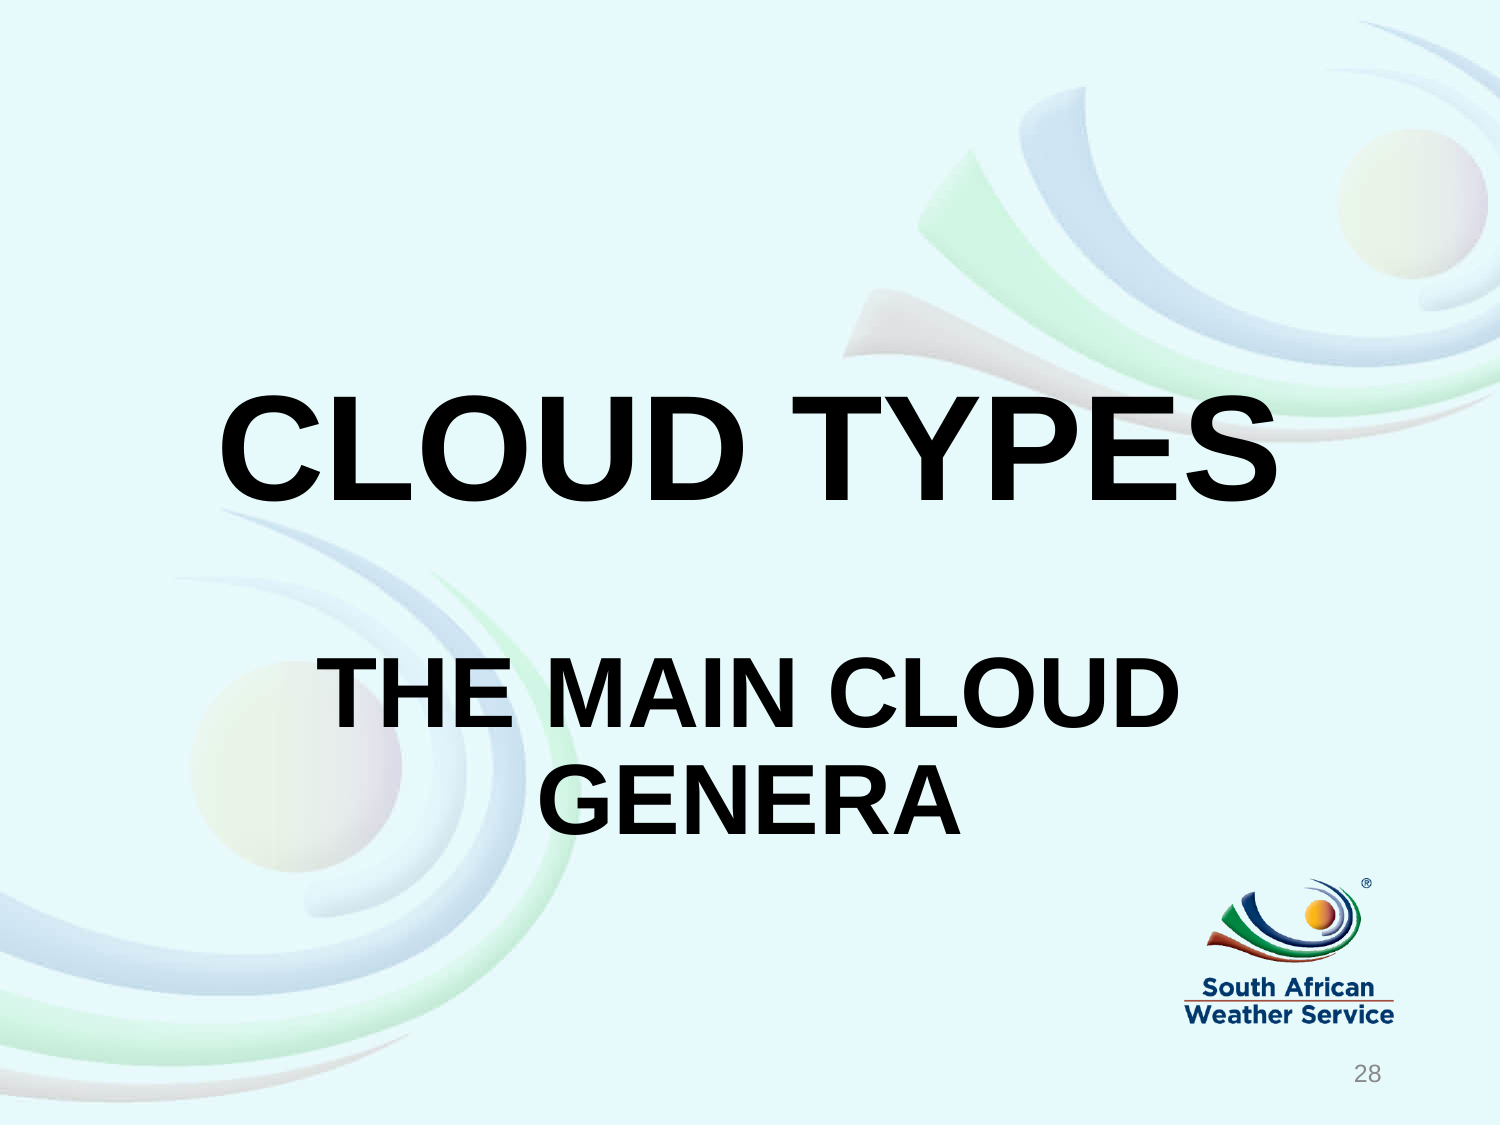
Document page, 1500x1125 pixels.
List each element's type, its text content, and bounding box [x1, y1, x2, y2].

slide_number 28 [1059, 1042, 1397, 1103]
title Cloud Types the main cloud genera [103, 401, 1397, 827]
picture [0, 0, 1500, 1125]
